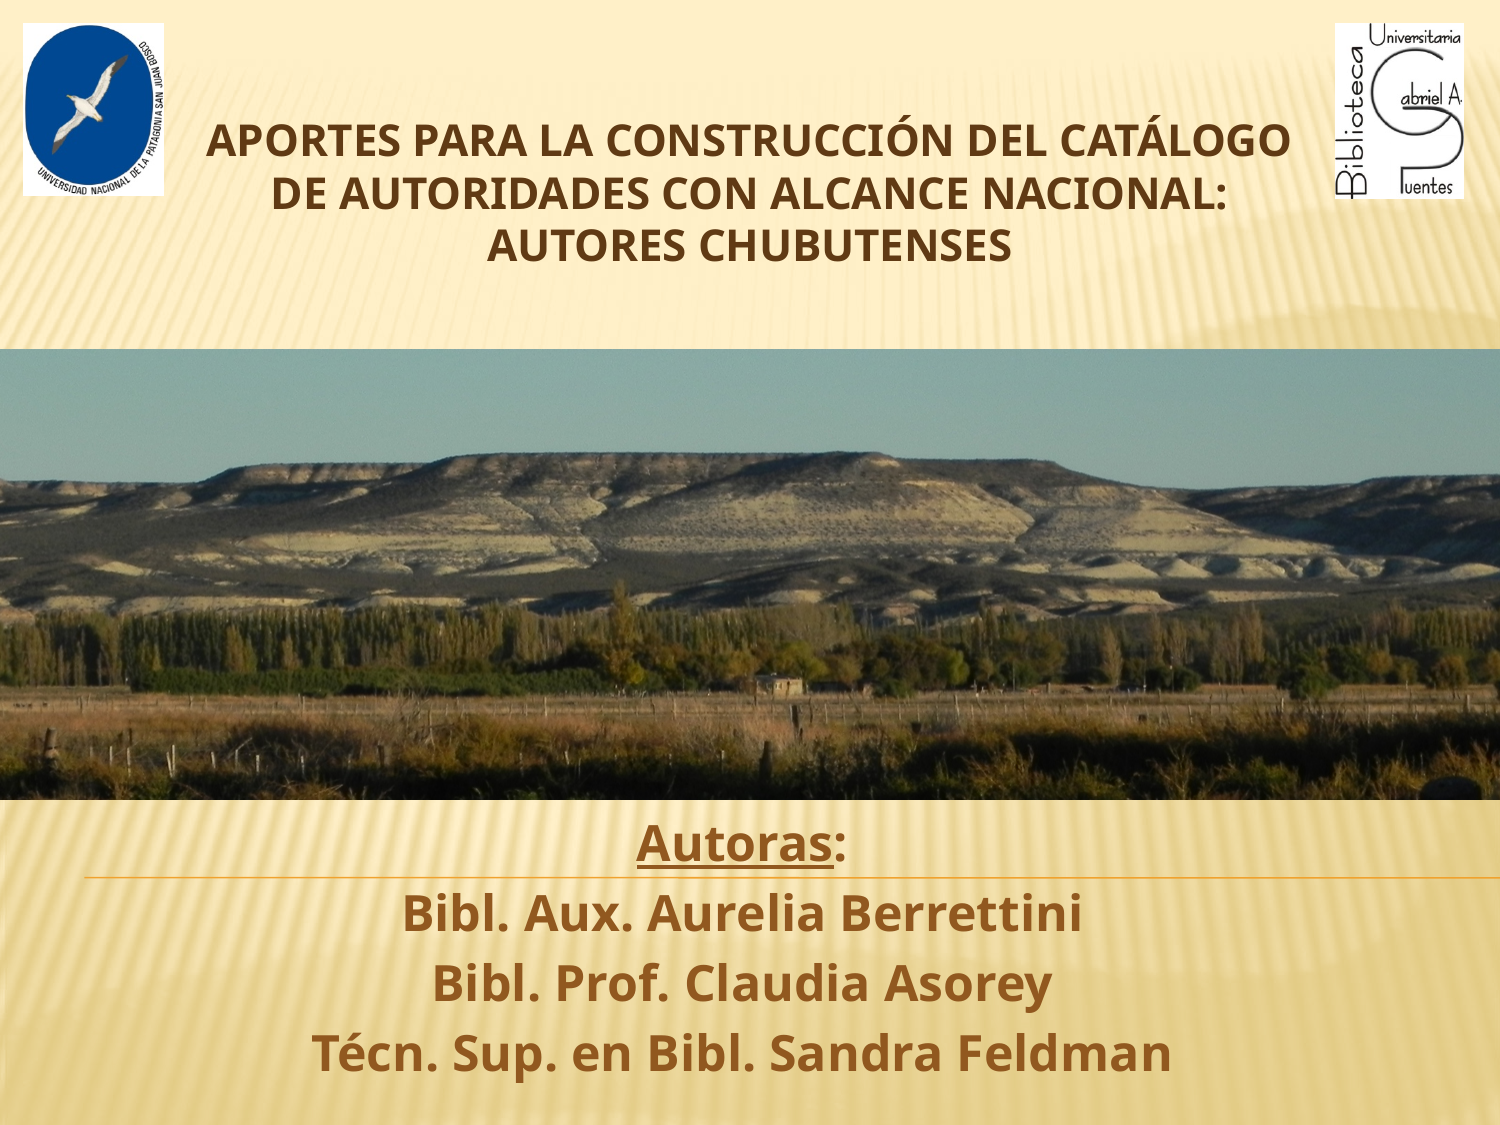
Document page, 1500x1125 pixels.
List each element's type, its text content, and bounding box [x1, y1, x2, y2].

subtitle Autoras: Bibl. Aux. Aurelia Berrettini Bibl. Prof. Claudia Asorey Técn. Sup. en Bibl. Sandra Feldman [166, 818, 1319, 1089]
picture [0, 349, 1500, 801]
title APORTES PARA LA CONSTRUCCIÓN DEL CATÁLOGO DE AUTORIDADES CON ALCANCE NACIONAL: AUTORES CHUBUTENSES [179, 105, 1321, 340]
picture [23, 23, 165, 197]
picture [1335, 23, 1464, 200]
